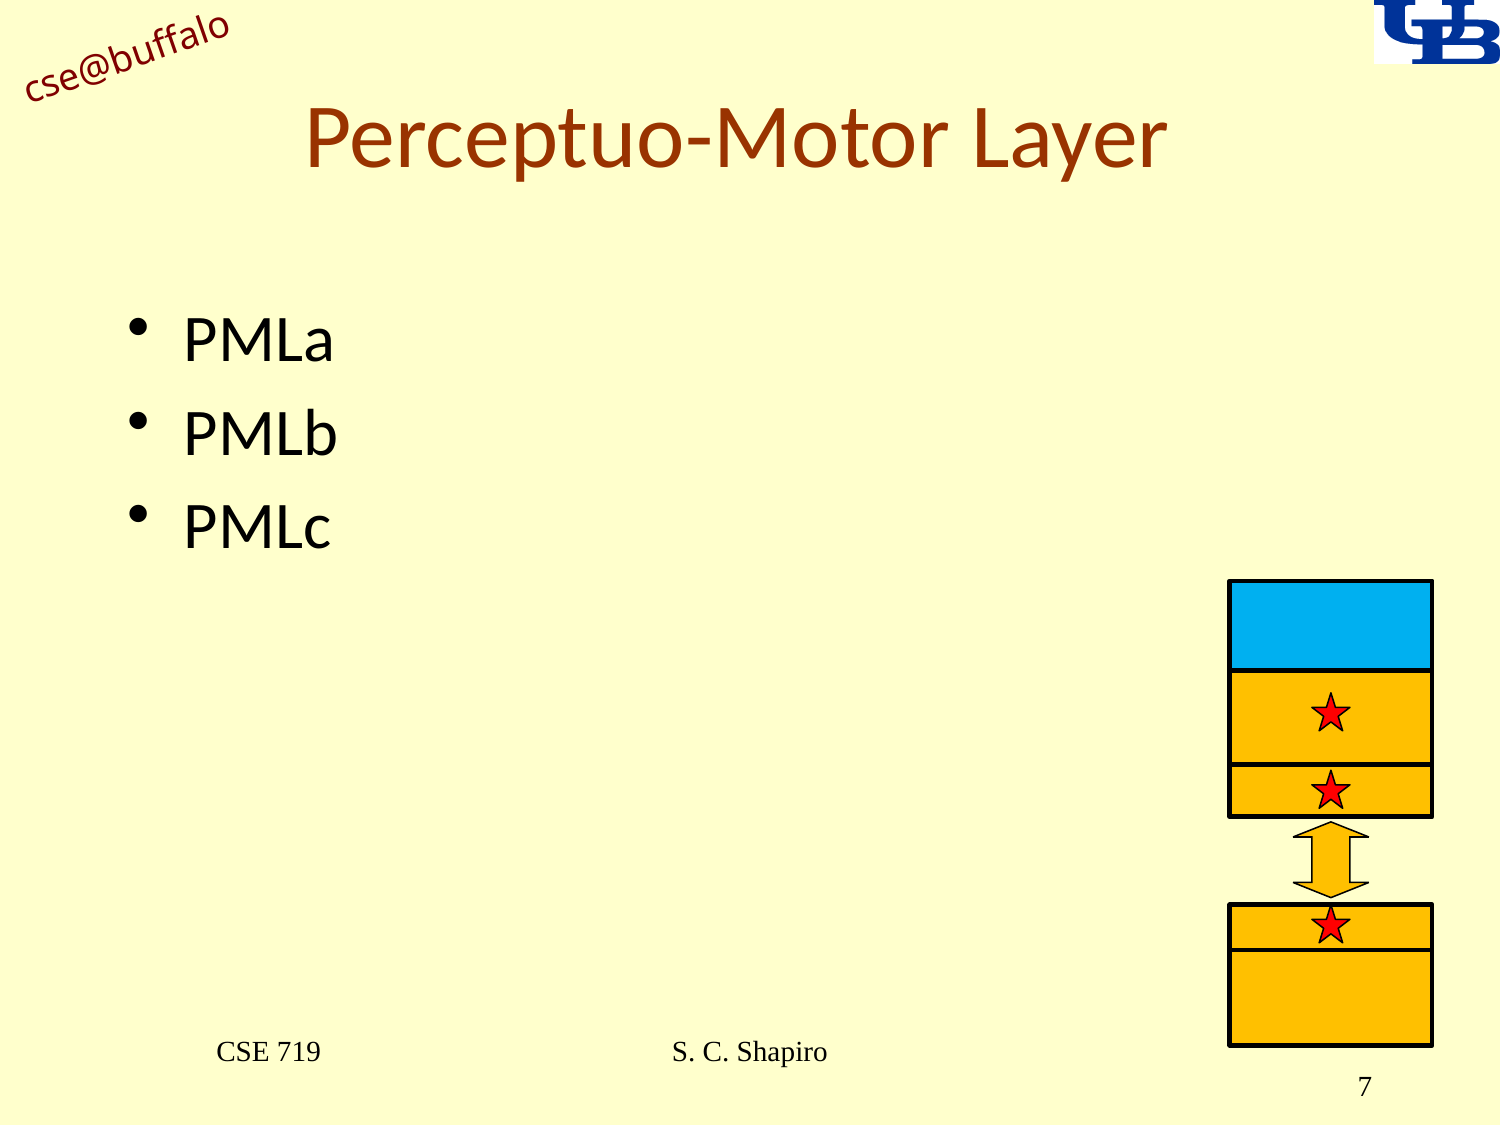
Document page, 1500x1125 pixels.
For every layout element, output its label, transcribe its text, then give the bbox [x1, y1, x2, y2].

text_box [1311, 770, 1350, 809]
title Perceptuo-Motor Layer [99, 37, 1376, 226]
picture [1374, 0, 1500, 64]
list PMLa PMLb PMLc [112, 287, 1388, 963]
text_box [1229, 764, 1433, 817]
text_box [1229, 670, 1433, 764]
text_box [1229, 950, 1433, 1046]
text_box [1311, 692, 1350, 731]
text_box [1229, 580, 1433, 670]
text_box [1293, 821, 1369, 898]
footer S. C. Shapiro [512, 1024, 988, 1101]
text_box [1229, 904, 1433, 950]
slide_number 7 [1074, 1024, 1388, 1101]
slide_number CSE 719 [112, 1024, 426, 1101]
text_box [1311, 904, 1350, 943]
